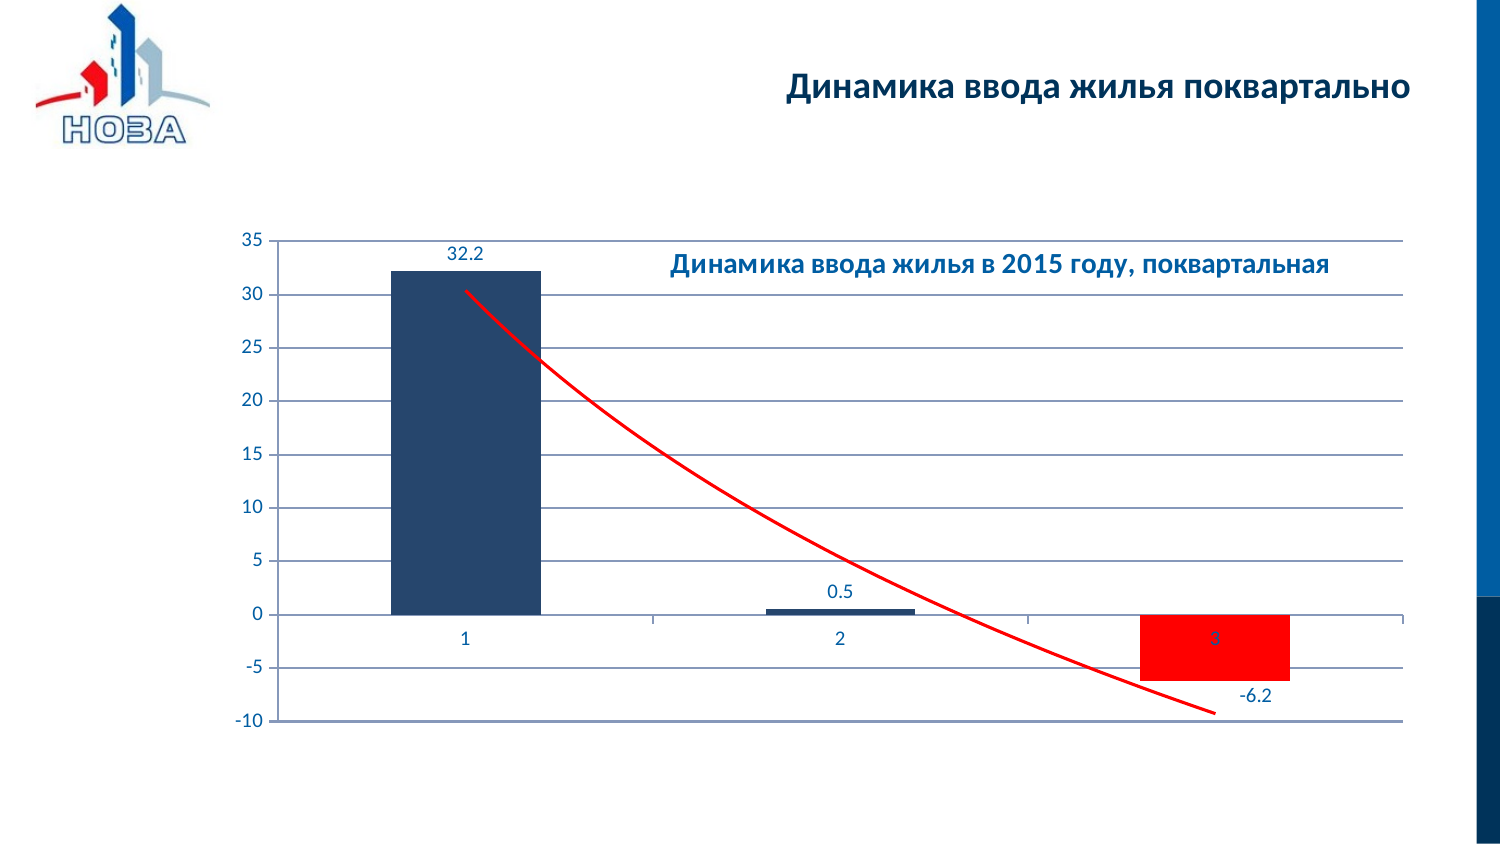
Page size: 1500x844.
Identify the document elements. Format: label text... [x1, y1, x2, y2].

picture [0, 0, 223, 150]
text_box Динамика ввода жилья поквартально [303, 33, 1425, 133]
chart [210, 151, 1428, 745]
